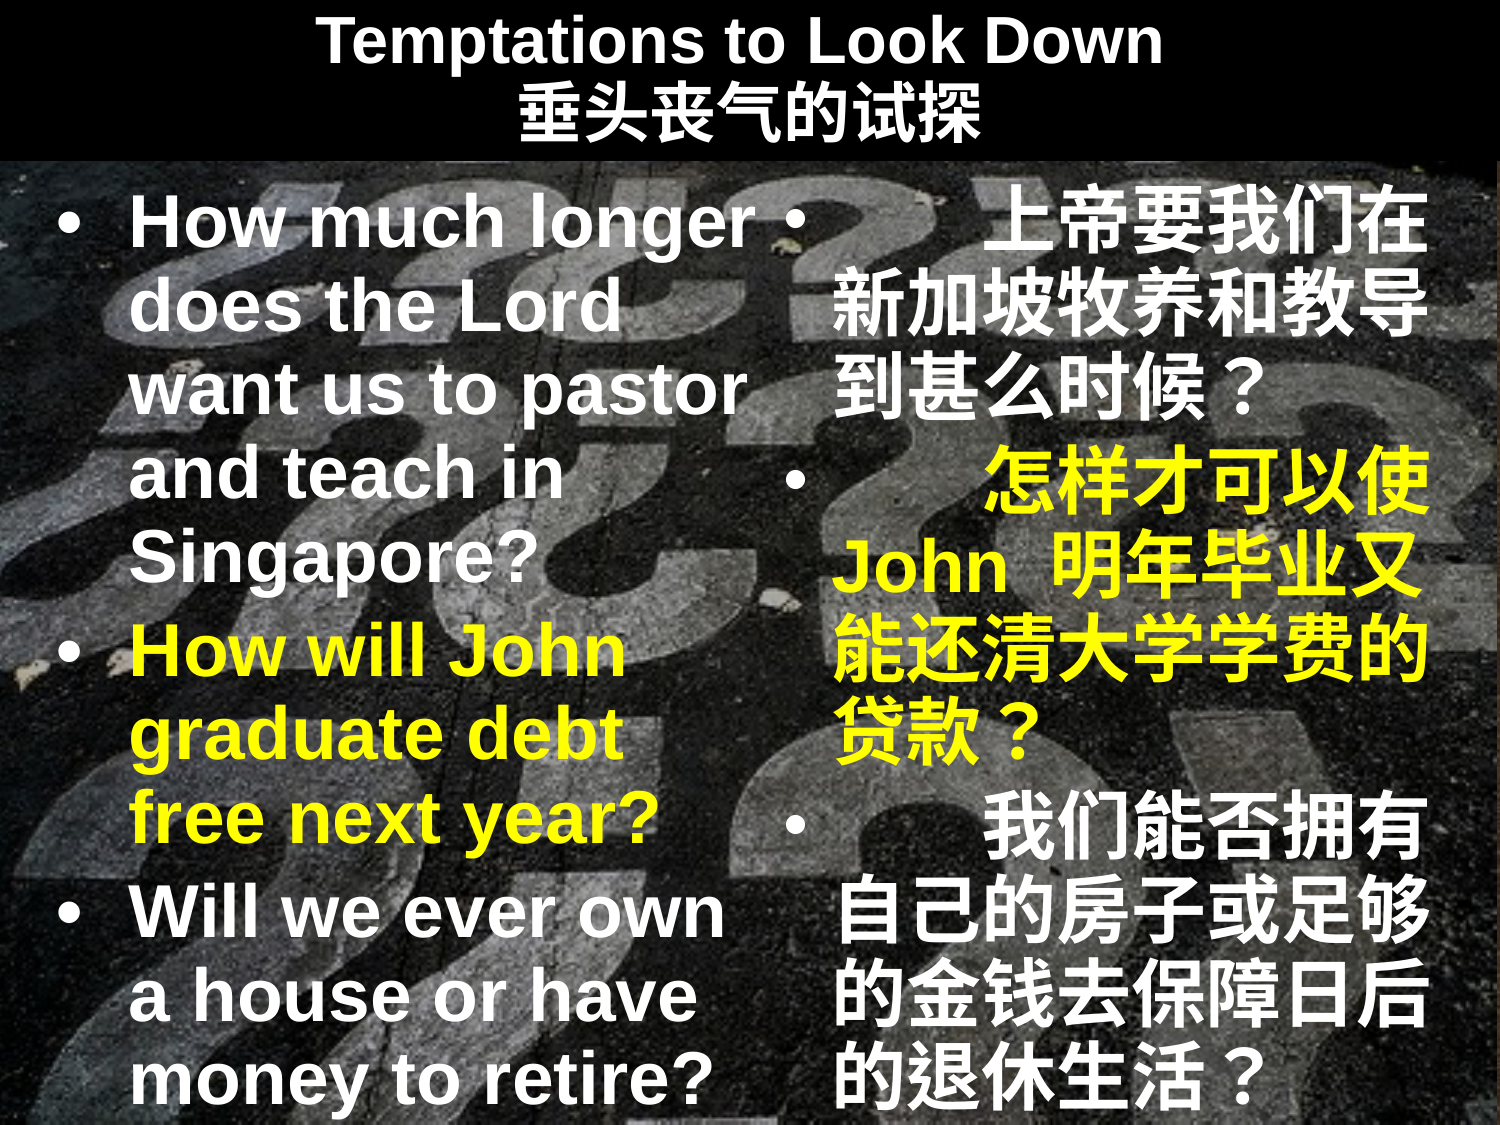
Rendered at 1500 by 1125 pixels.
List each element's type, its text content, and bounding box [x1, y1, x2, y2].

title Temptations to Look Down 垂头丧气的试探 [0, 0, 1500, 128]
picture [0, 125, 1500, 1125]
